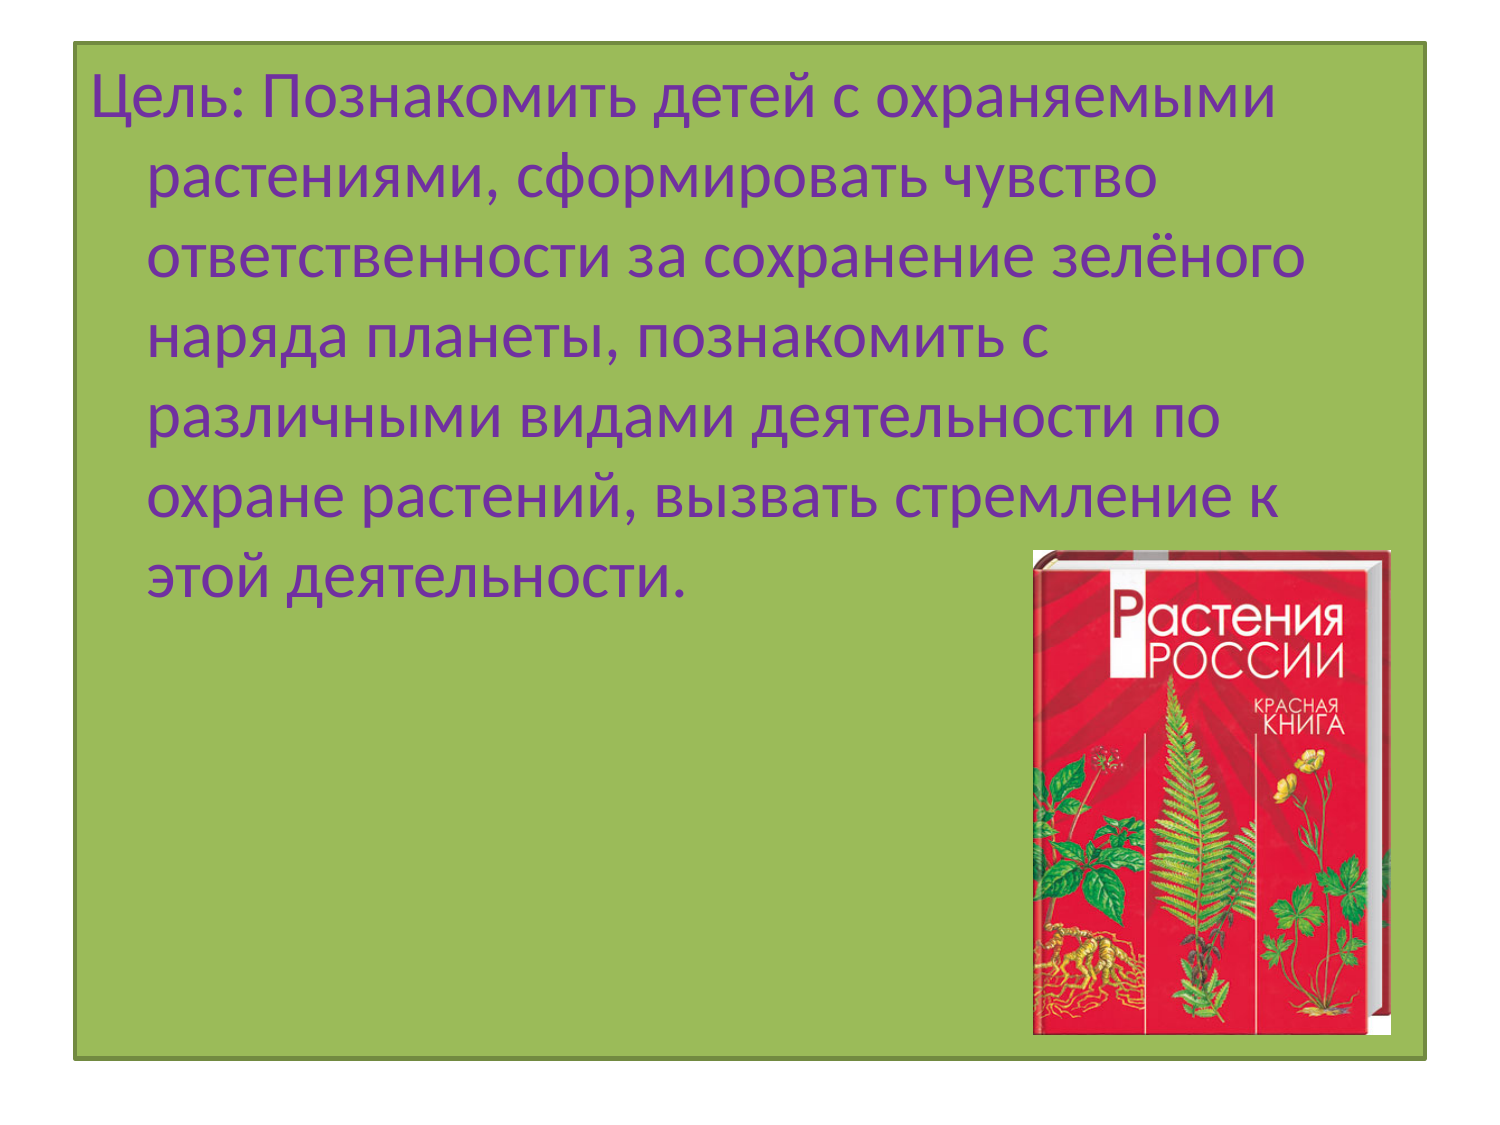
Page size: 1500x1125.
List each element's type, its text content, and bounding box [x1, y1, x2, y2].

list Цель: Познакомить детей с охраняемыми растениями, сформировать чувство ответственности за сохранение зелёного наряда планеты, познакомить с различными видами деятельности по охране растений, вызвать стремление к этой деятельности. [73, 41, 1427, 1061]
picture [1033, 550, 1391, 1036]
